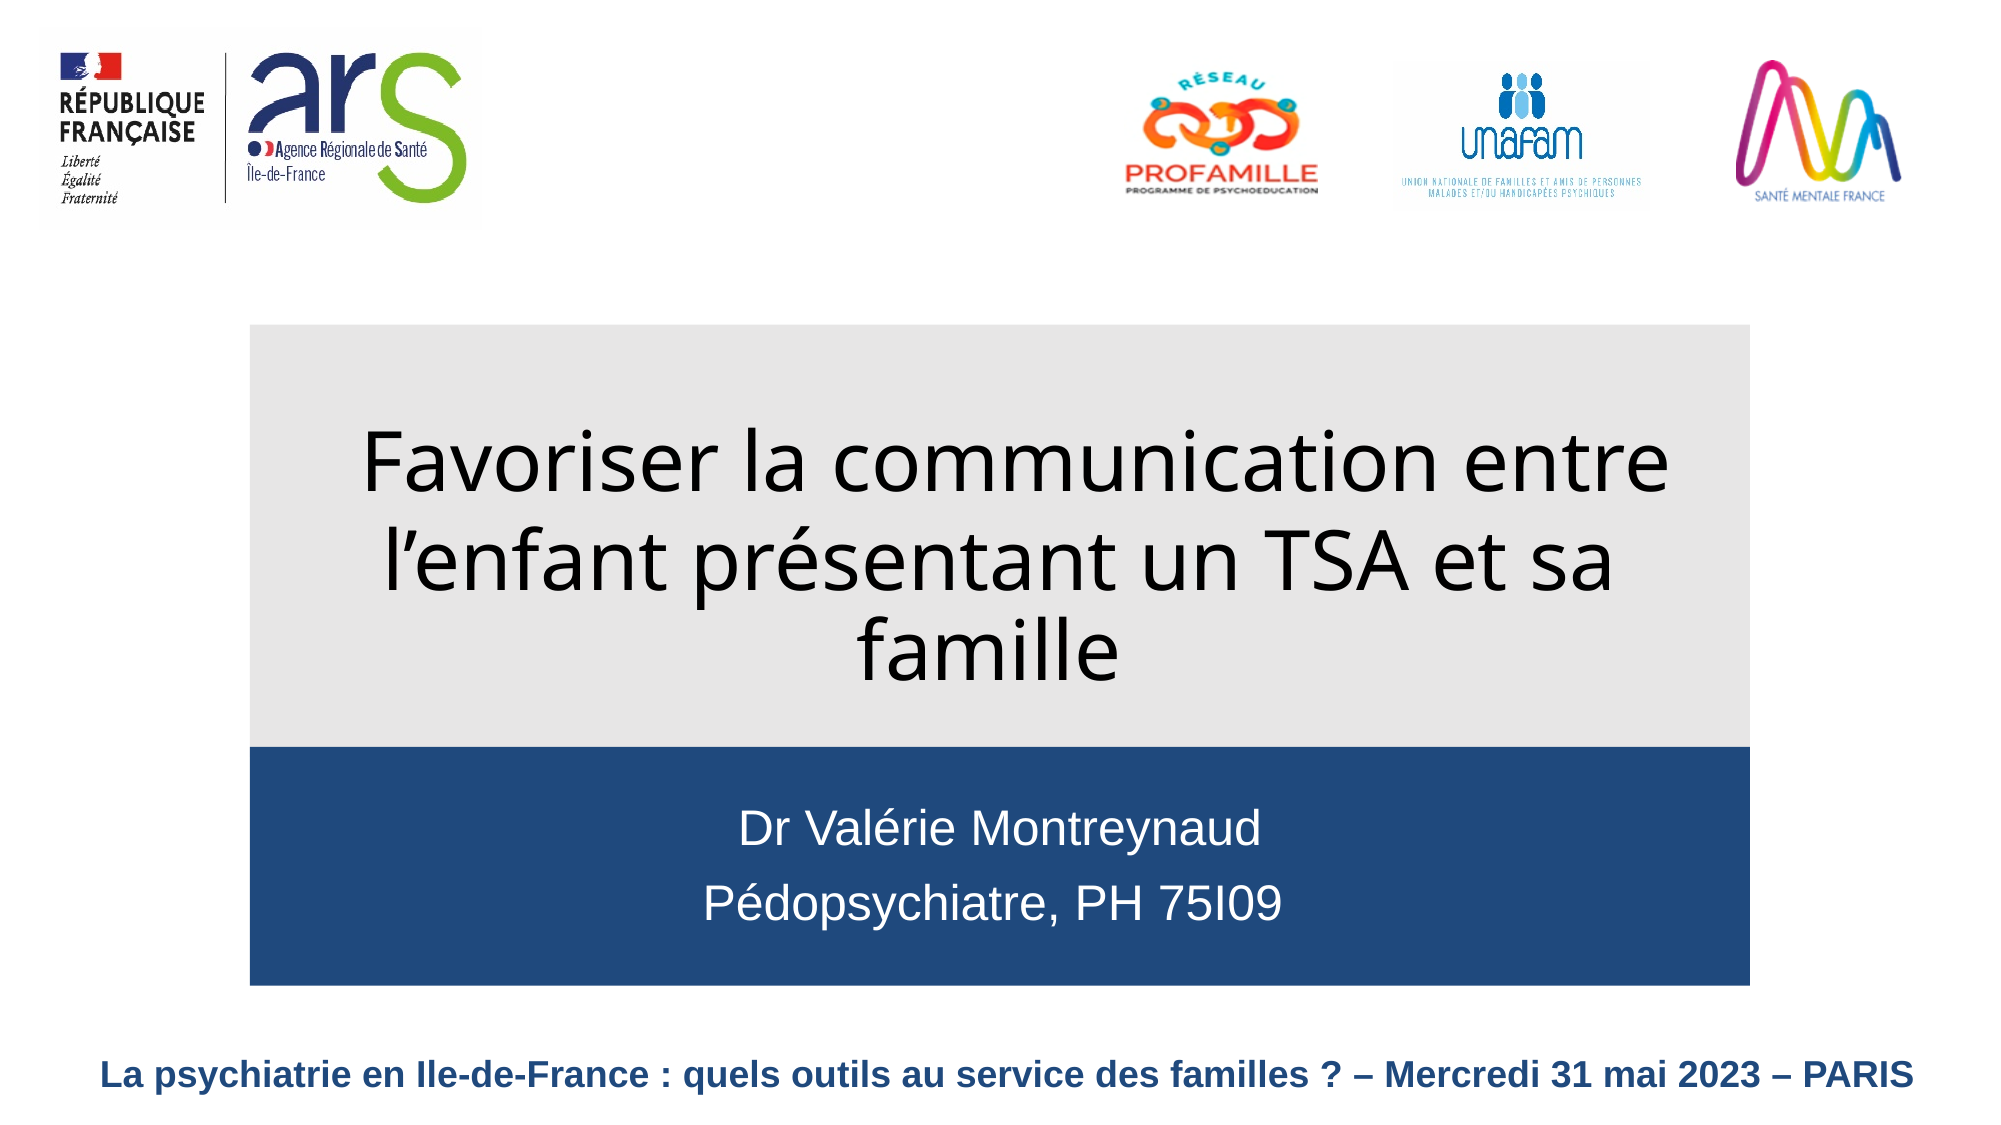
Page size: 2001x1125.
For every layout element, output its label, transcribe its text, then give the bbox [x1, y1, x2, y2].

picture [1736, 60, 1903, 202]
picture [39, 27, 482, 230]
picture [1124, 56, 1318, 202]
footer La psychiatrie en Ile-de-France : quels outils au service des familles ? – Mercredi 31 mai 2023 – PARIS [55, 1042, 1961, 1103]
subtitle Dr Valérie Montreynaud Pédopsychiatre, PH 75I09 [249, 746, 1750, 986]
picture [1393, 61, 1650, 211]
title Favoriser la communication entre l’enfant présentant un TSA et sa famille [249, 324, 1750, 746]
